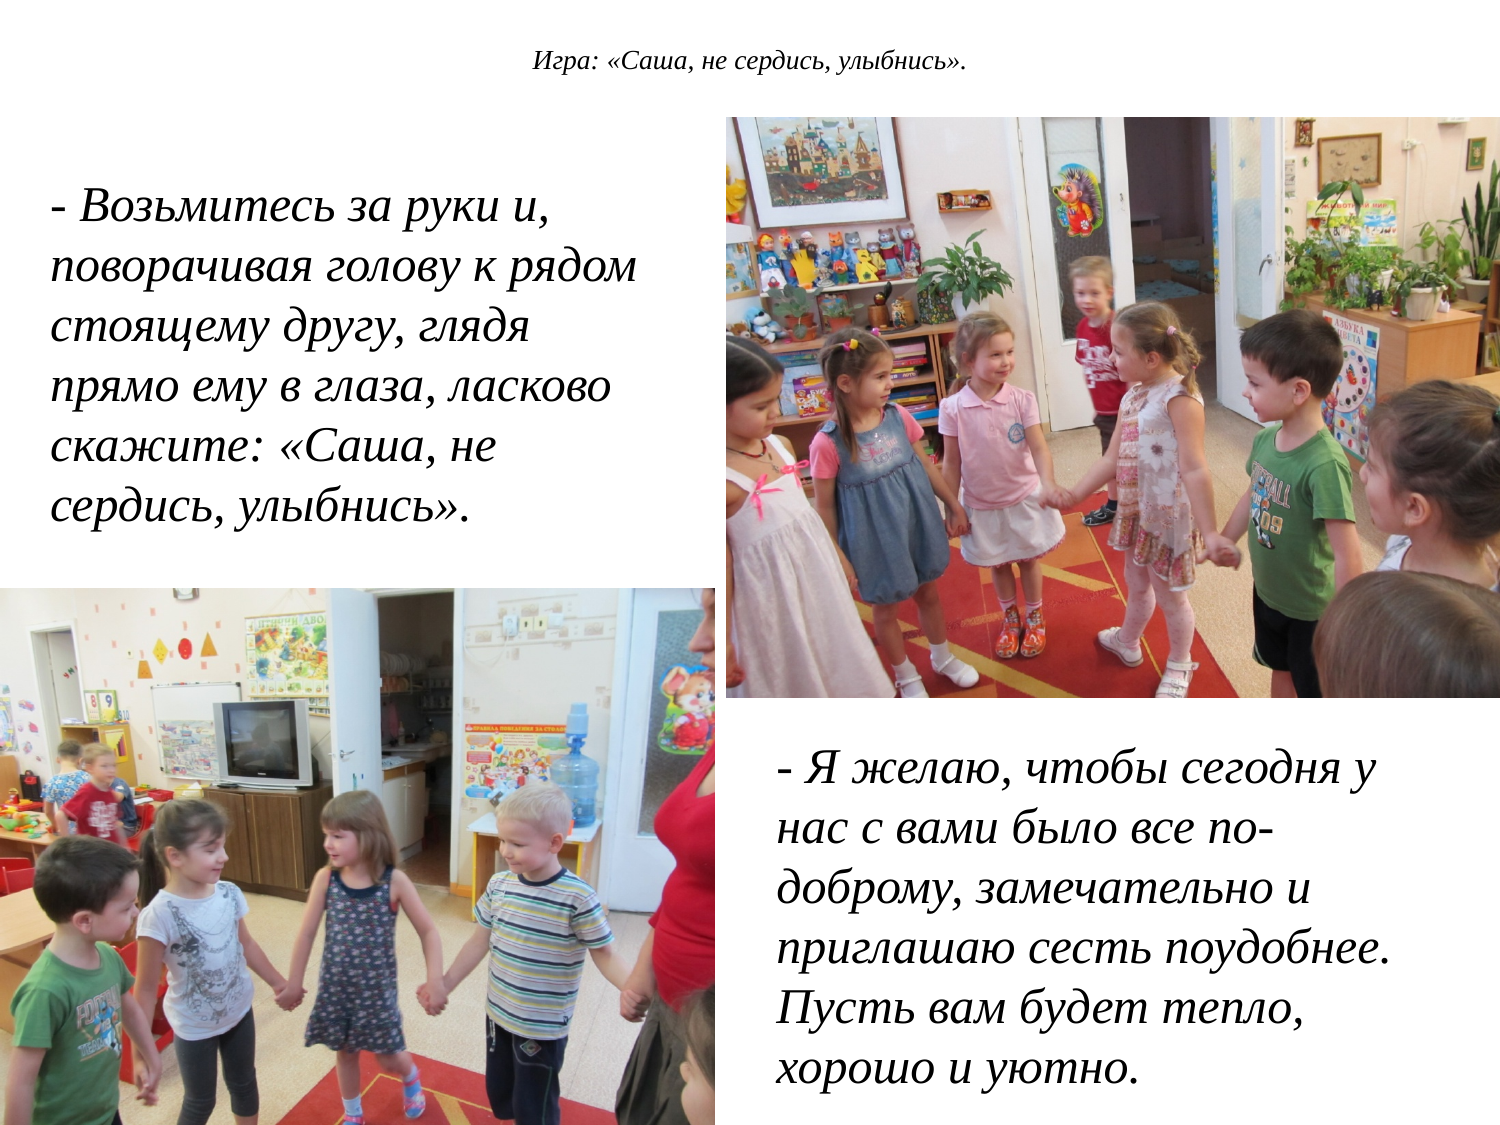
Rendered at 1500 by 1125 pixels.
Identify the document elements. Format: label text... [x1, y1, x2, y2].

title Игра: «Саша, не сердись, улыбнись». [0, 0, 1500, 118]
text_box - Я желаю, чтобы сегодня у нас с вами было все по-доброму, замечательно и приглашаю сесть поудобнее. Пусть вам будет тепло, хорошо и уютно. [761, 726, 1465, 1125]
picture [0, 588, 716, 1125]
picture [726, 116, 1500, 698]
text_box - Возьмитесь за руки и, поворачивая голову к рядом стоящему другу, глядя прямо ему в глаза, ласково скажите: «Саша, не сердись, улыбнись». [35, 163, 657, 584]
